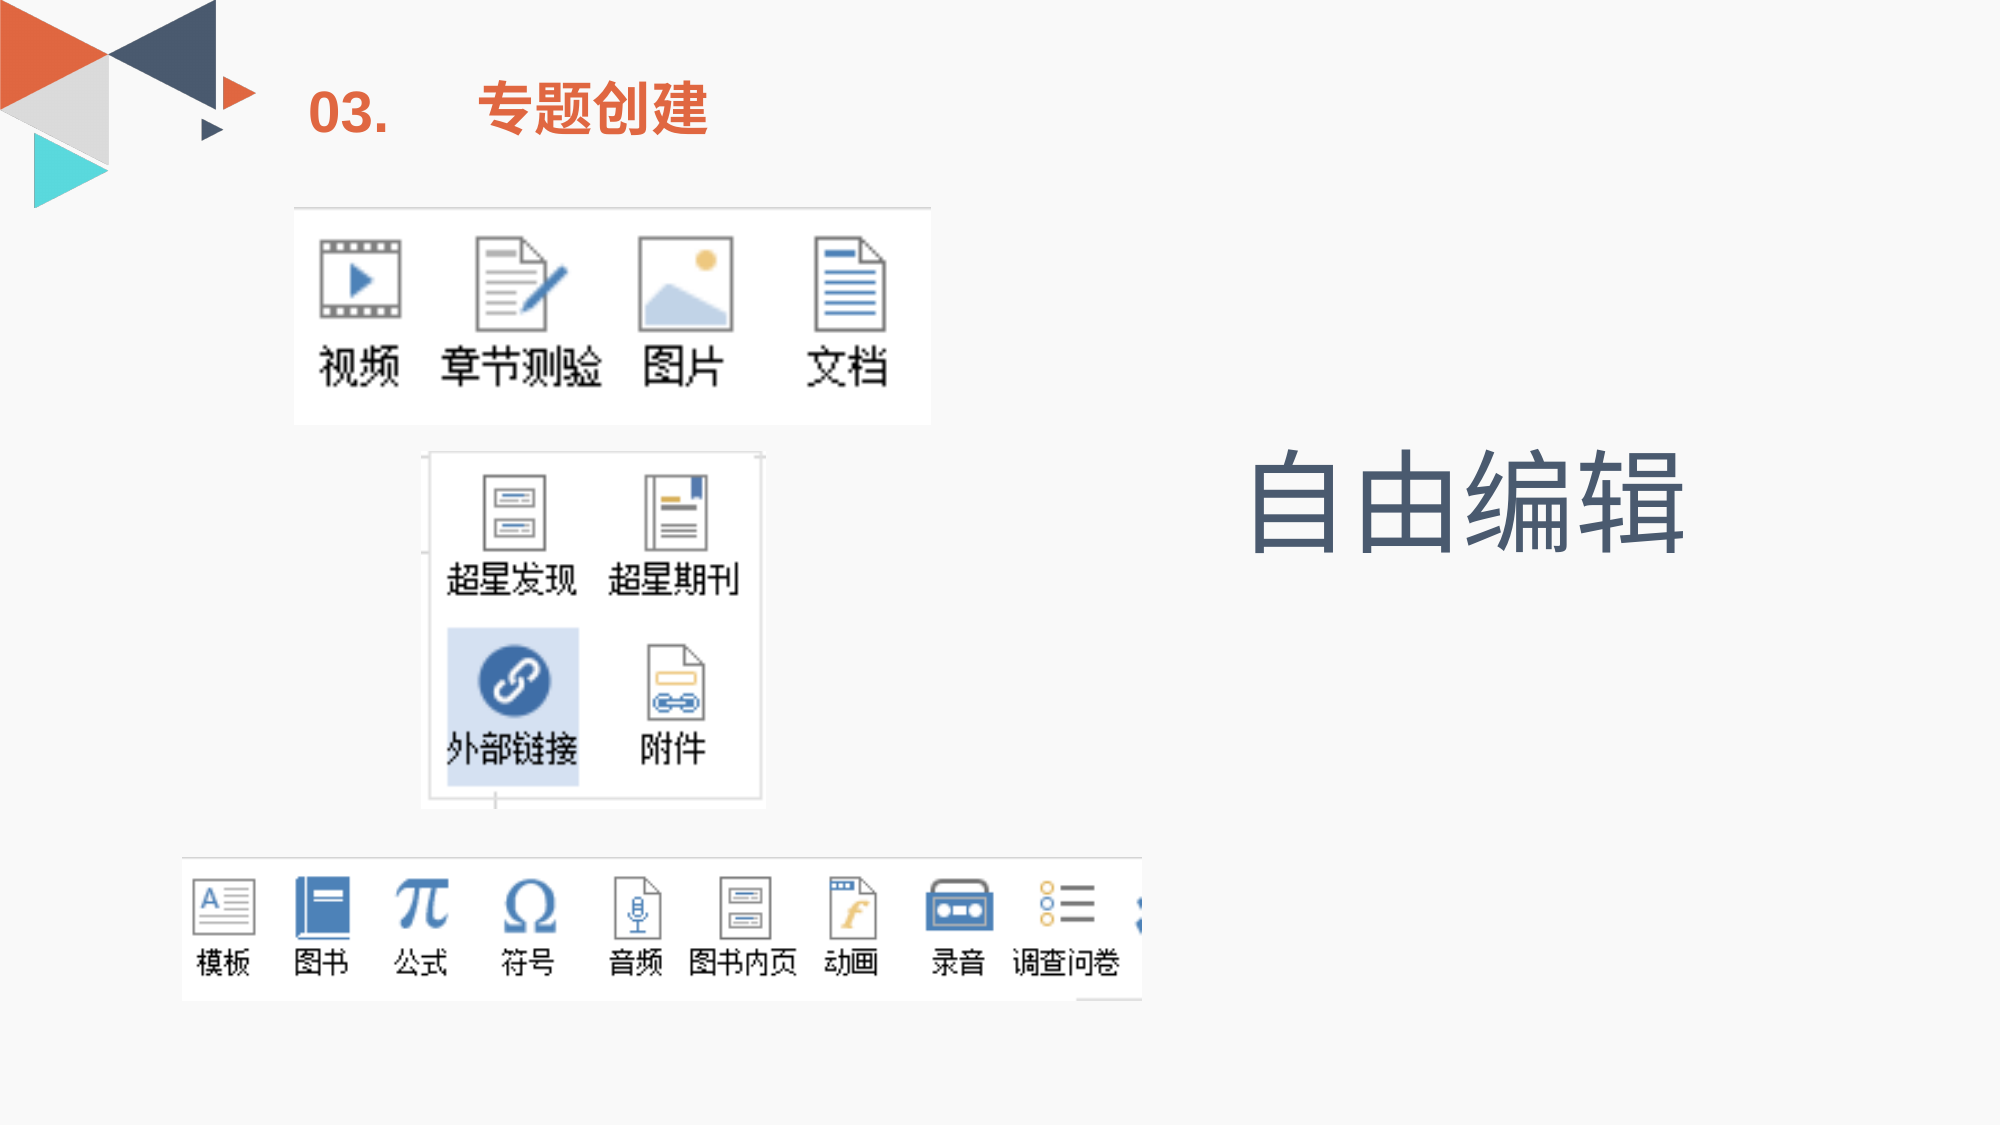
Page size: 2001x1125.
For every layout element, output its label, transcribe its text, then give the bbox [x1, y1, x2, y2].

text_box 自由编辑 [1222, 424, 1703, 575]
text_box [292, 64, 726, 153]
picture [182, 857, 1142, 1001]
picture [421, 451, 766, 809]
picture [294, 207, 931, 425]
picture [1, 0, 256, 232]
